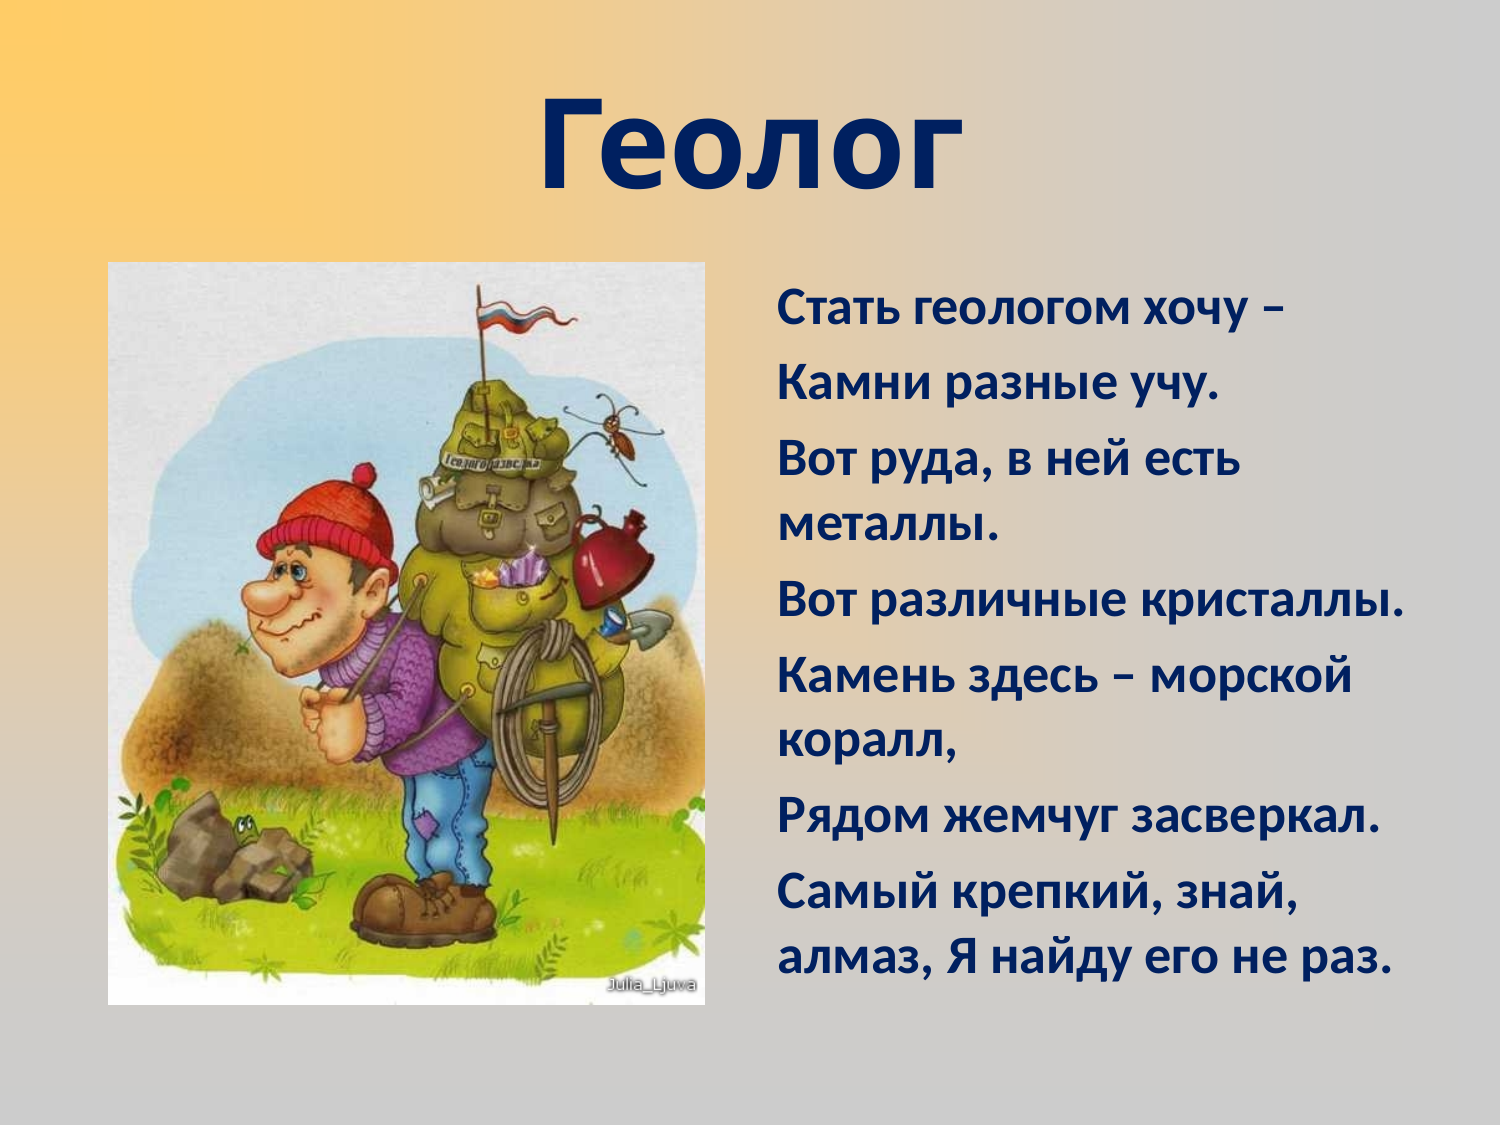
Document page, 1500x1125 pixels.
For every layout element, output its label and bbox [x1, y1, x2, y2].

list [108, 262, 705, 1006]
picture [0, 0, 1500, 1125]
